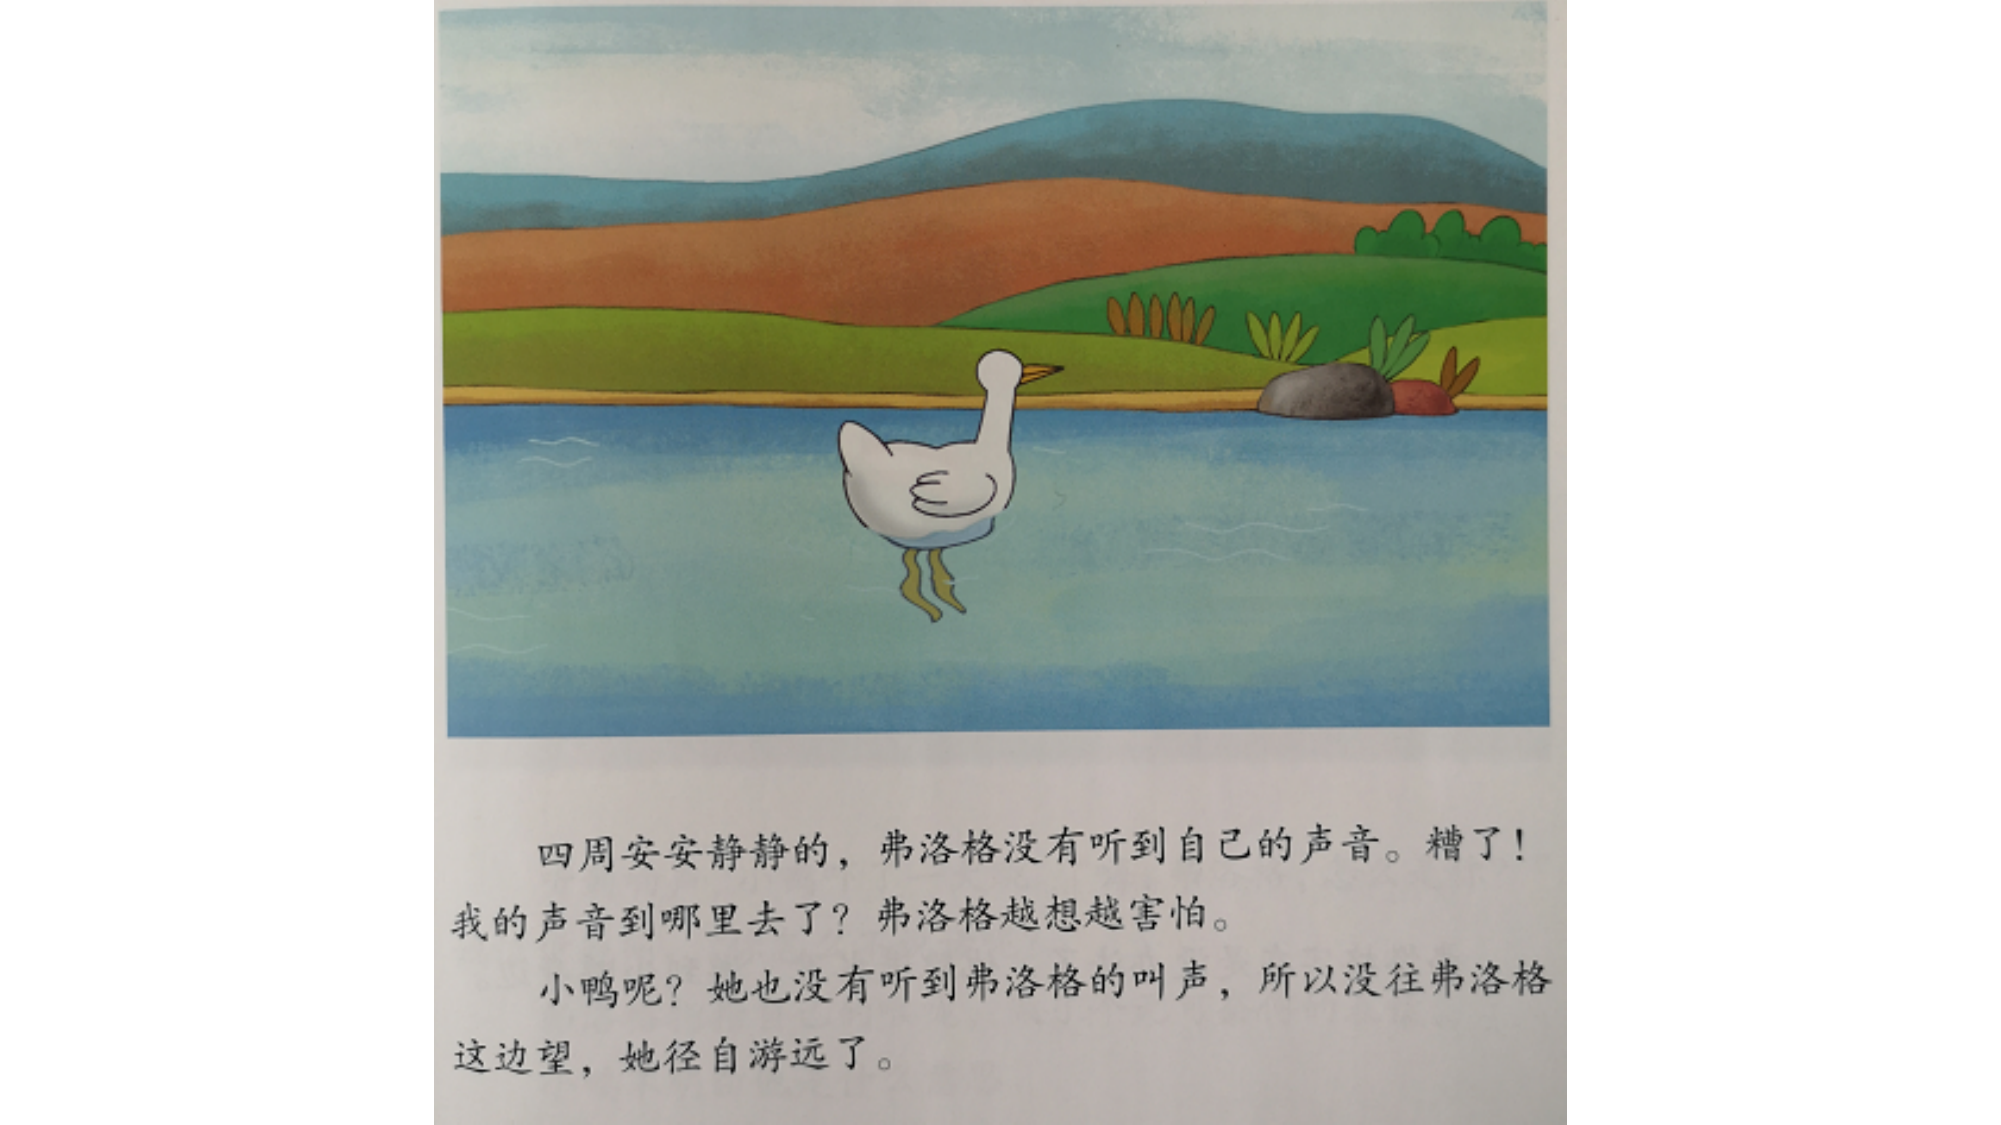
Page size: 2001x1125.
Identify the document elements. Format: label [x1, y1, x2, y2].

picture [434, 0, 1567, 1125]
